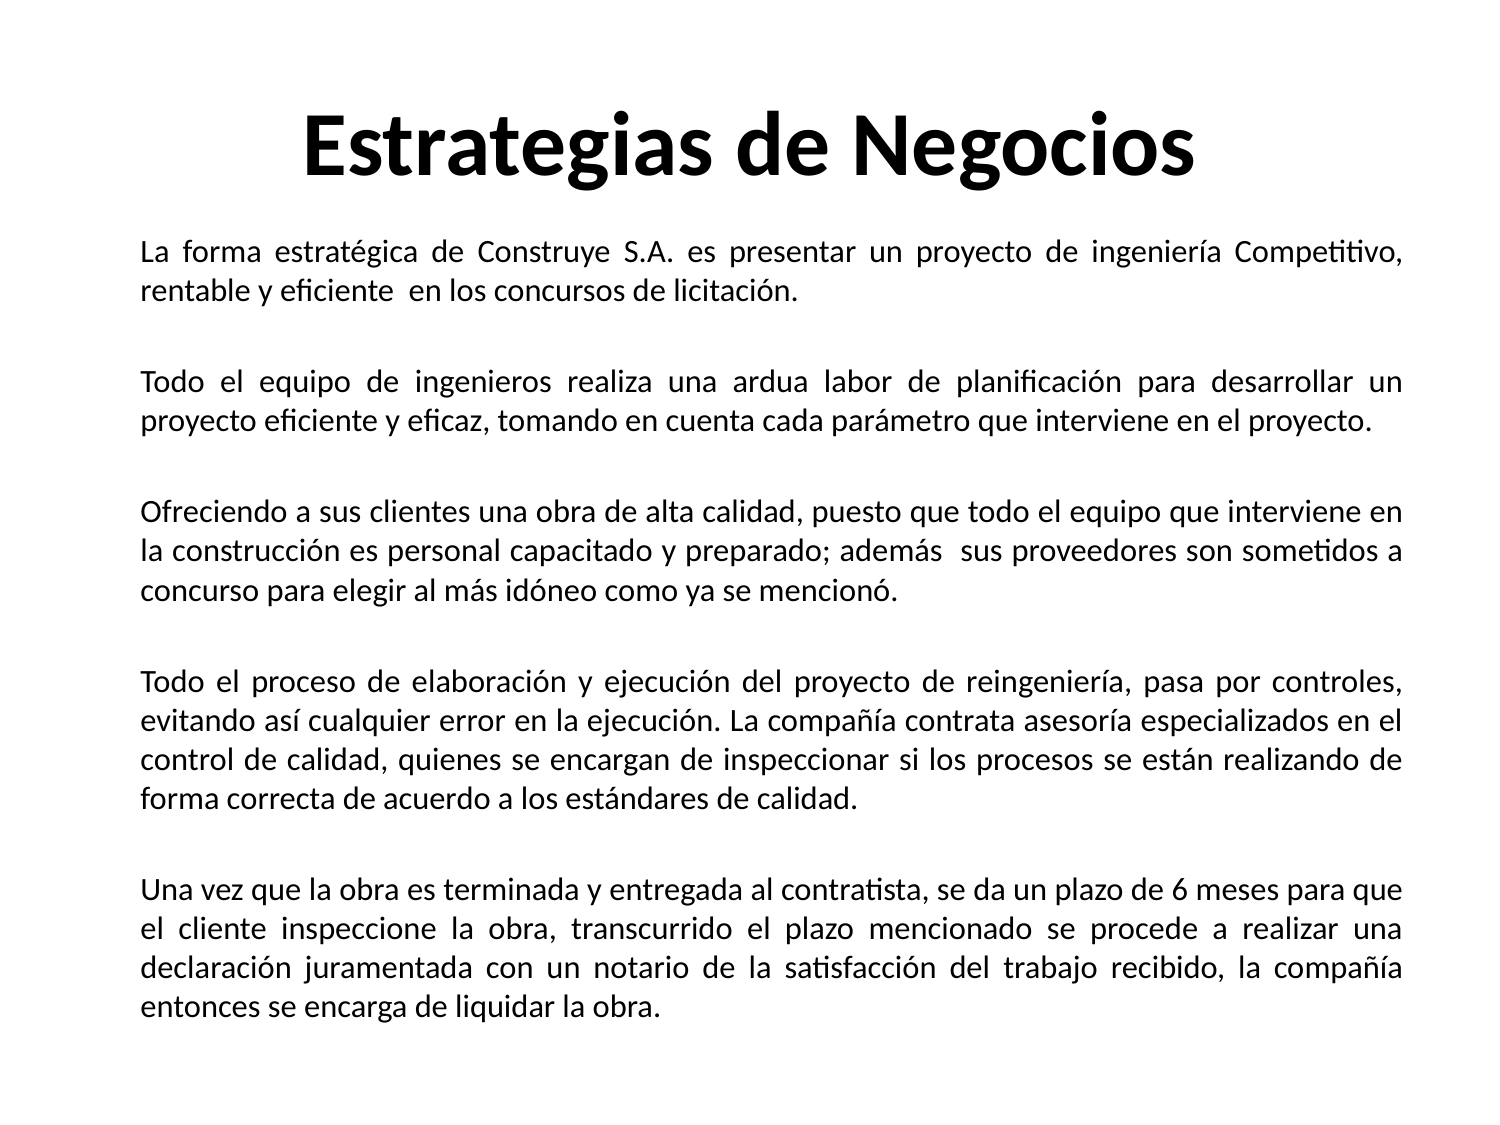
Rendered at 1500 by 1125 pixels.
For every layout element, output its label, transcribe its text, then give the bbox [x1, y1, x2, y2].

title Estrategias de Negocios [74, 44, 1426, 233]
list La forma estratégica de Construye S.A. es presentar un proyecto de ingeniería Competitivo, rentable y eficiente en los concursos de licitación. Todo el equipo de ingenieros realiza una ardua labor de planificación para desarrollar un proyecto eficiente y eficaz, tomando en cuenta cada parámetro que interviene en el proyecto. Ofreciendo a sus clientes una obra de alta calidad, puesto que todo el equipo que interviene en la construcción es personal capacitado y preparado; además sus proveedores son sometidos a concurso para elegir al más idóneo como ya se mencionó. Todo el proceso de elaboración y ejecución del proyecto de reingeniería, pasa por controles, evitando así cualquier error en la ejecución. La compañía contrata asesoría especializados en el control de calidad, quienes se encargan de inspeccionar si los procesos se están realizando de forma correcta de acuerdo a los estándares de calidad. Una vez que la obra es terminada y entregada al contratista, se da un plazo de 6 meses para que el cliente inspeccione la obra, transcurrido el plazo mencionado se procede a realizar una declaración juramentada con un notario de la satisfacción del trabajo recibido, la compañía entonces se encarga de liquidar la obra. [70, 222, 1421, 1044]
